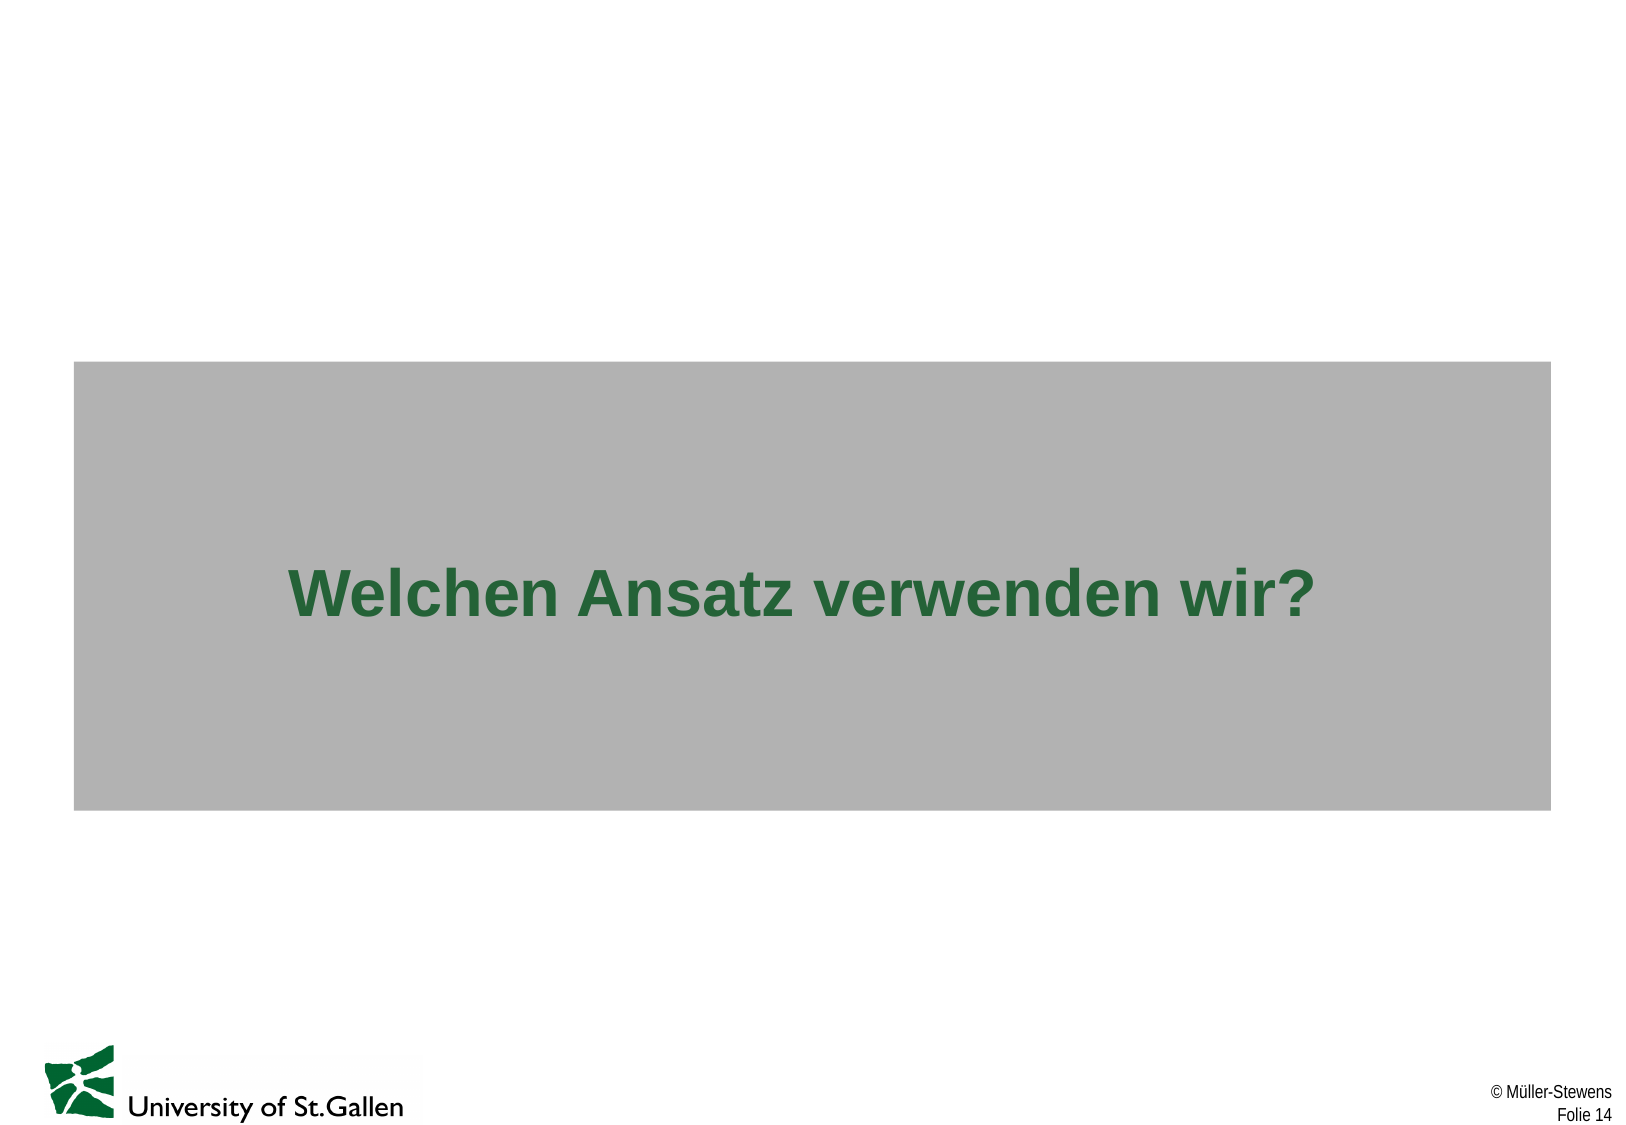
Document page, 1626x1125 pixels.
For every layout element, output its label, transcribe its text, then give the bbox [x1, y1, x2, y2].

text_box Welchen Ansatz verwenden wir? [73, 361, 1551, 811]
picture [44, 1042, 114, 1118]
picture [122, 1055, 423, 1125]
